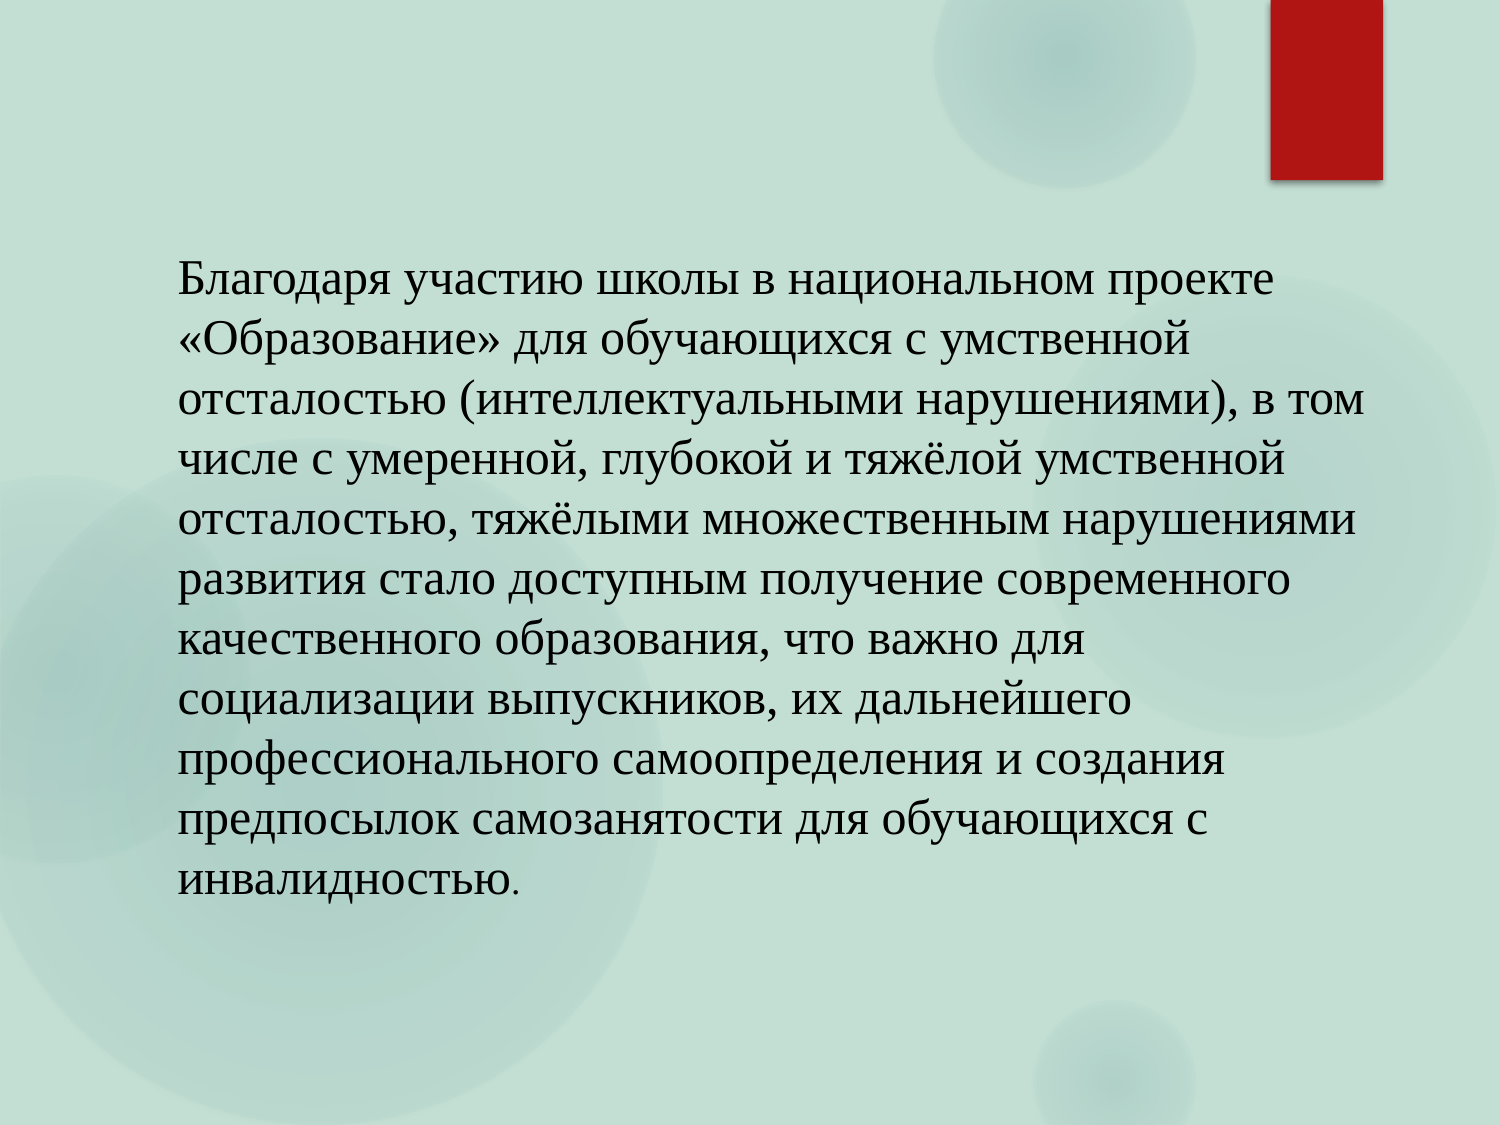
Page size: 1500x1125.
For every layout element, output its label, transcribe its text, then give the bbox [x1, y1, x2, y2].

title Благодаря участию школы в национальном проекте «Образование» для обучающихся с умственной отсталостью (интеллектуальными нарушениями), в том числе с умеренной, глубокой и тяжёлой умственной отсталостью, тяжёлыми множественным нарушениями развития стало доступным получение современного качественного образования, что важно для социализации выпускников, их дальнейшего профессионального самоопределения и создания предпосылок самозанятости для обучающихся с инвалидностью. [162, 237, 1388, 832]
